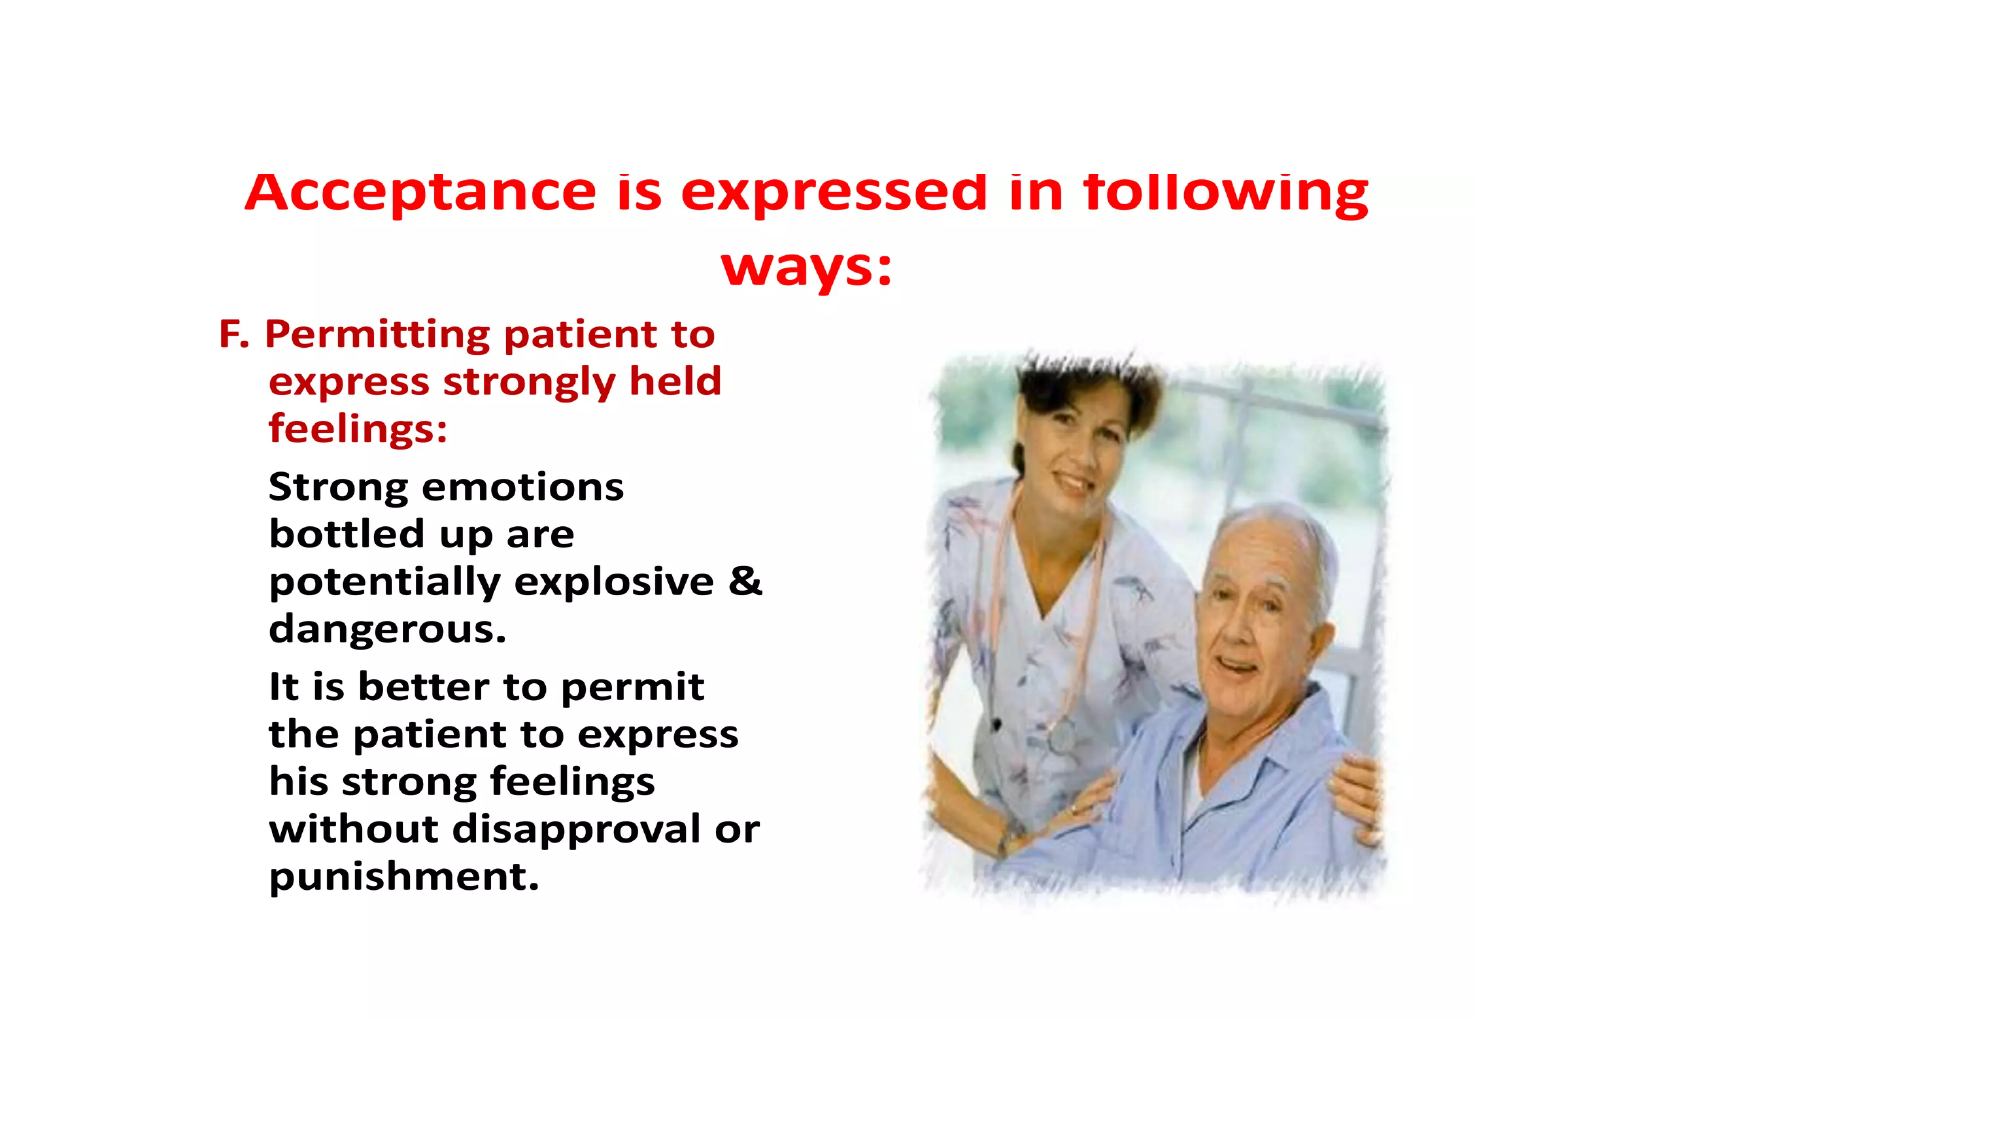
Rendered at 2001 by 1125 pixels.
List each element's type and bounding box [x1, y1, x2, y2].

list [137, 174, 1476, 1020]
